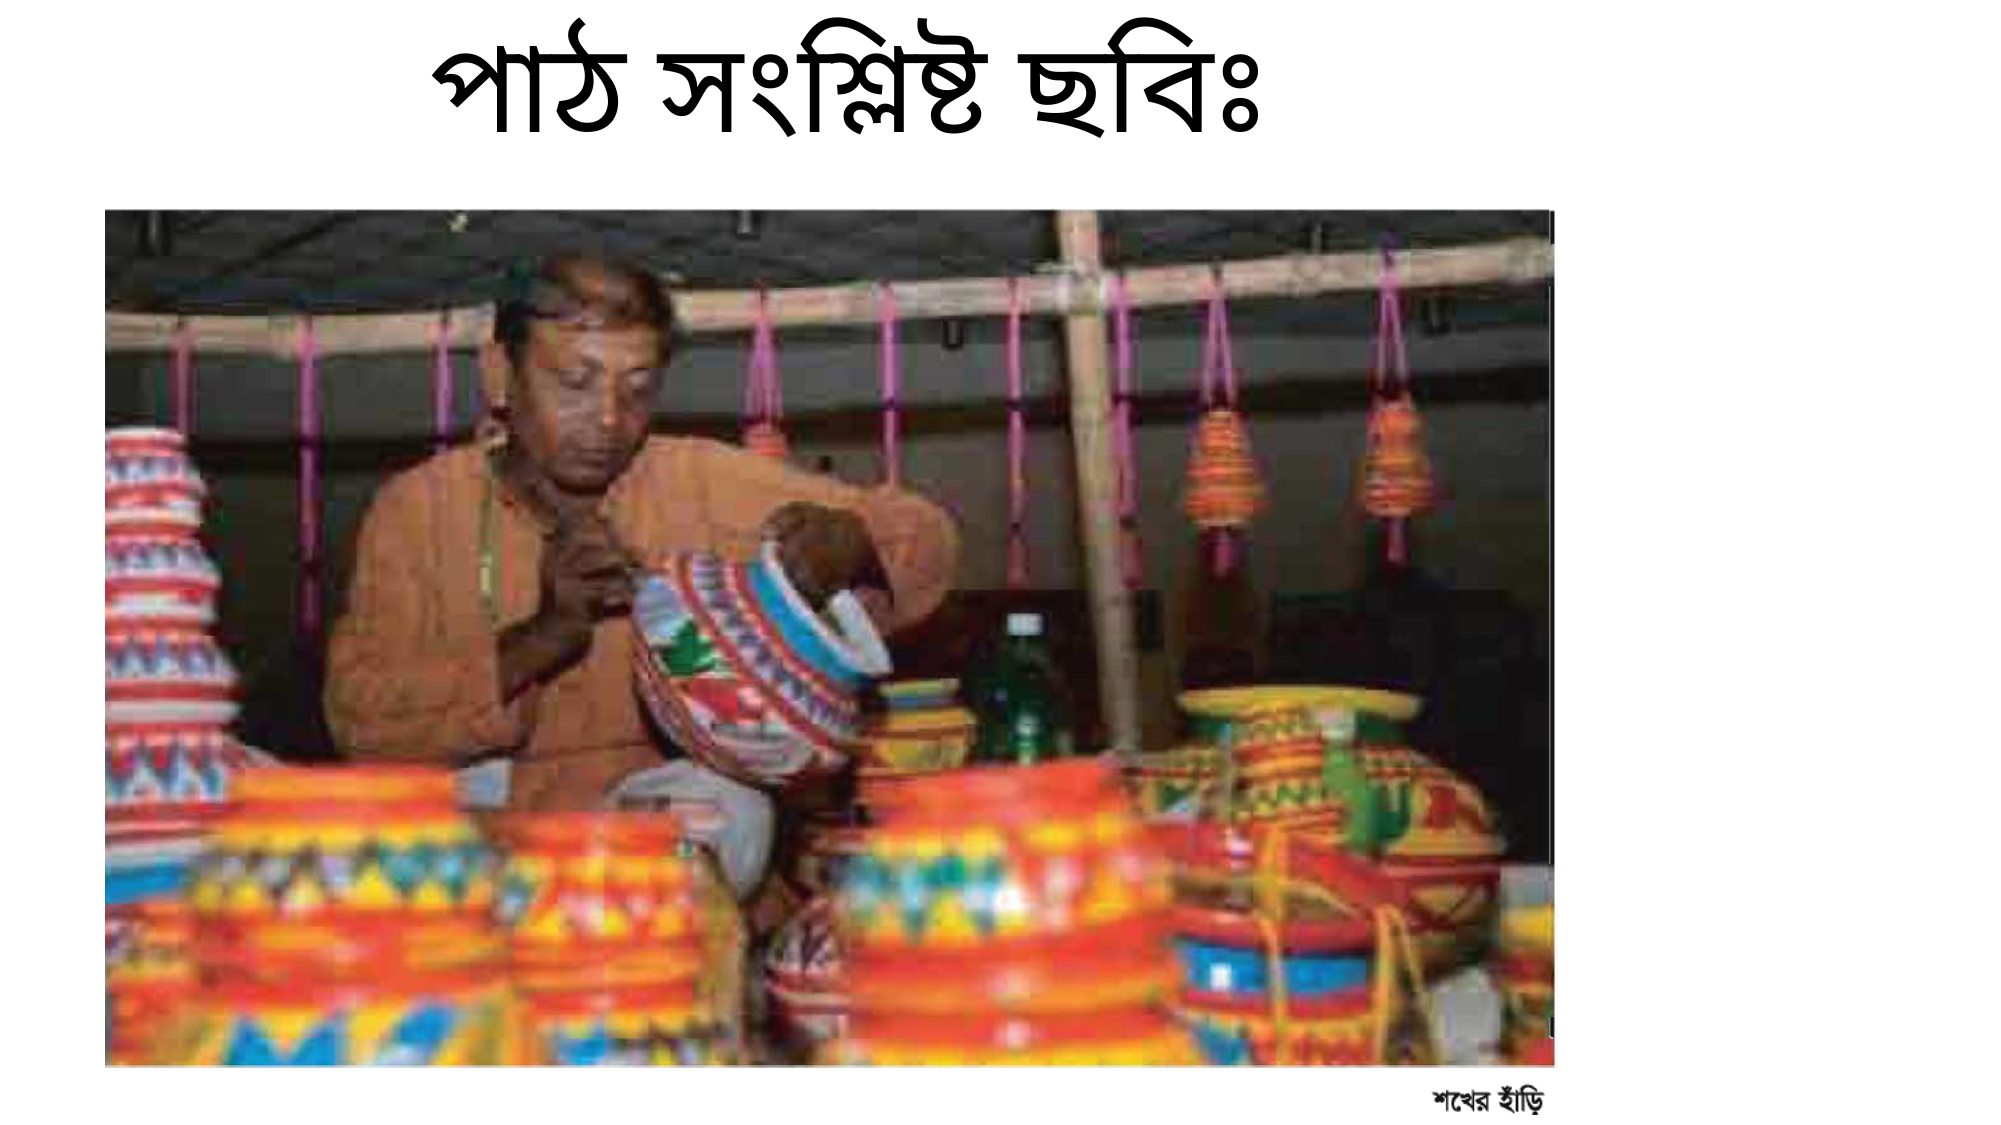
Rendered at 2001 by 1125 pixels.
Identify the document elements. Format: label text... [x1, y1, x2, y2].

text_box পাঠ সংশ্লিষ্ট ছবিঃ [414, 0, 1284, 165]
picture [105, 208, 1559, 1115]
